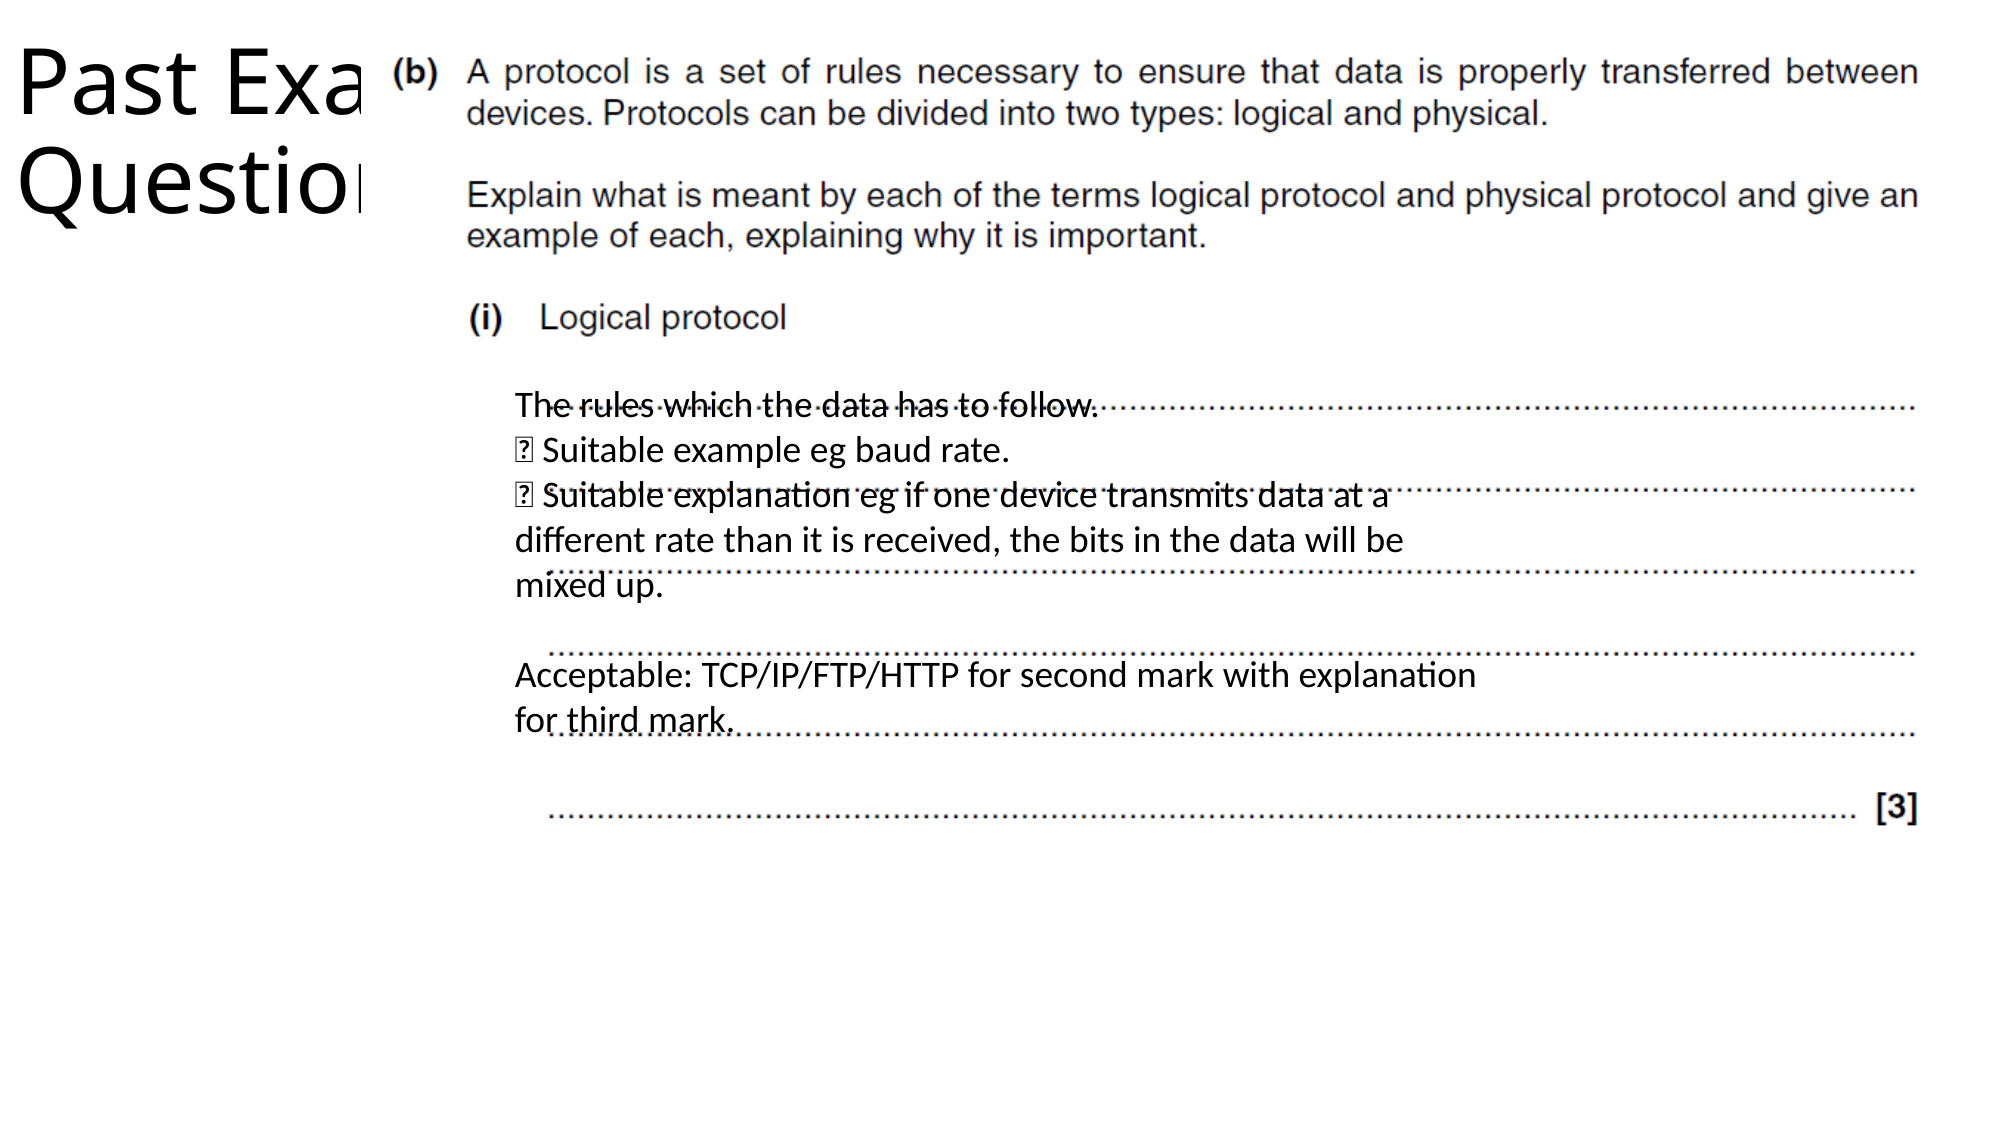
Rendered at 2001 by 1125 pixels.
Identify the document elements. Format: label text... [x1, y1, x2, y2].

picture [361, 26, 1936, 850]
title Past Exam Questions [0, 26, 361, 244]
